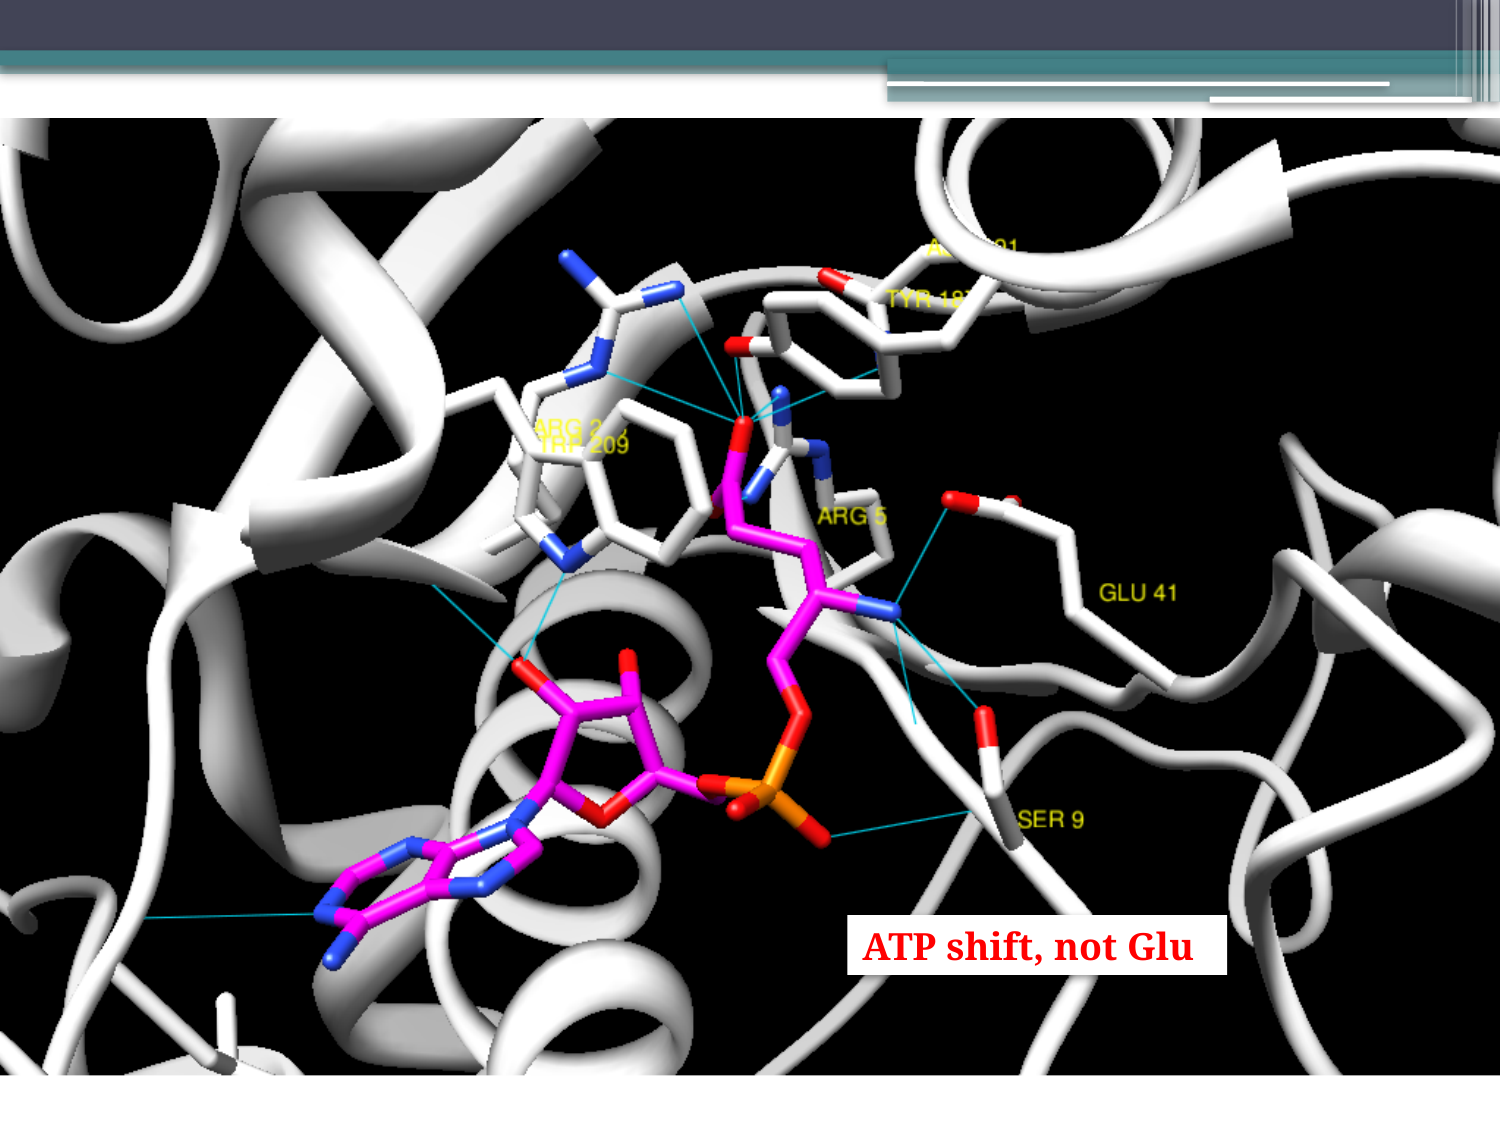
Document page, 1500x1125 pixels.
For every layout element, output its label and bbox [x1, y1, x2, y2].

picture [0, 118, 1500, 1077]
